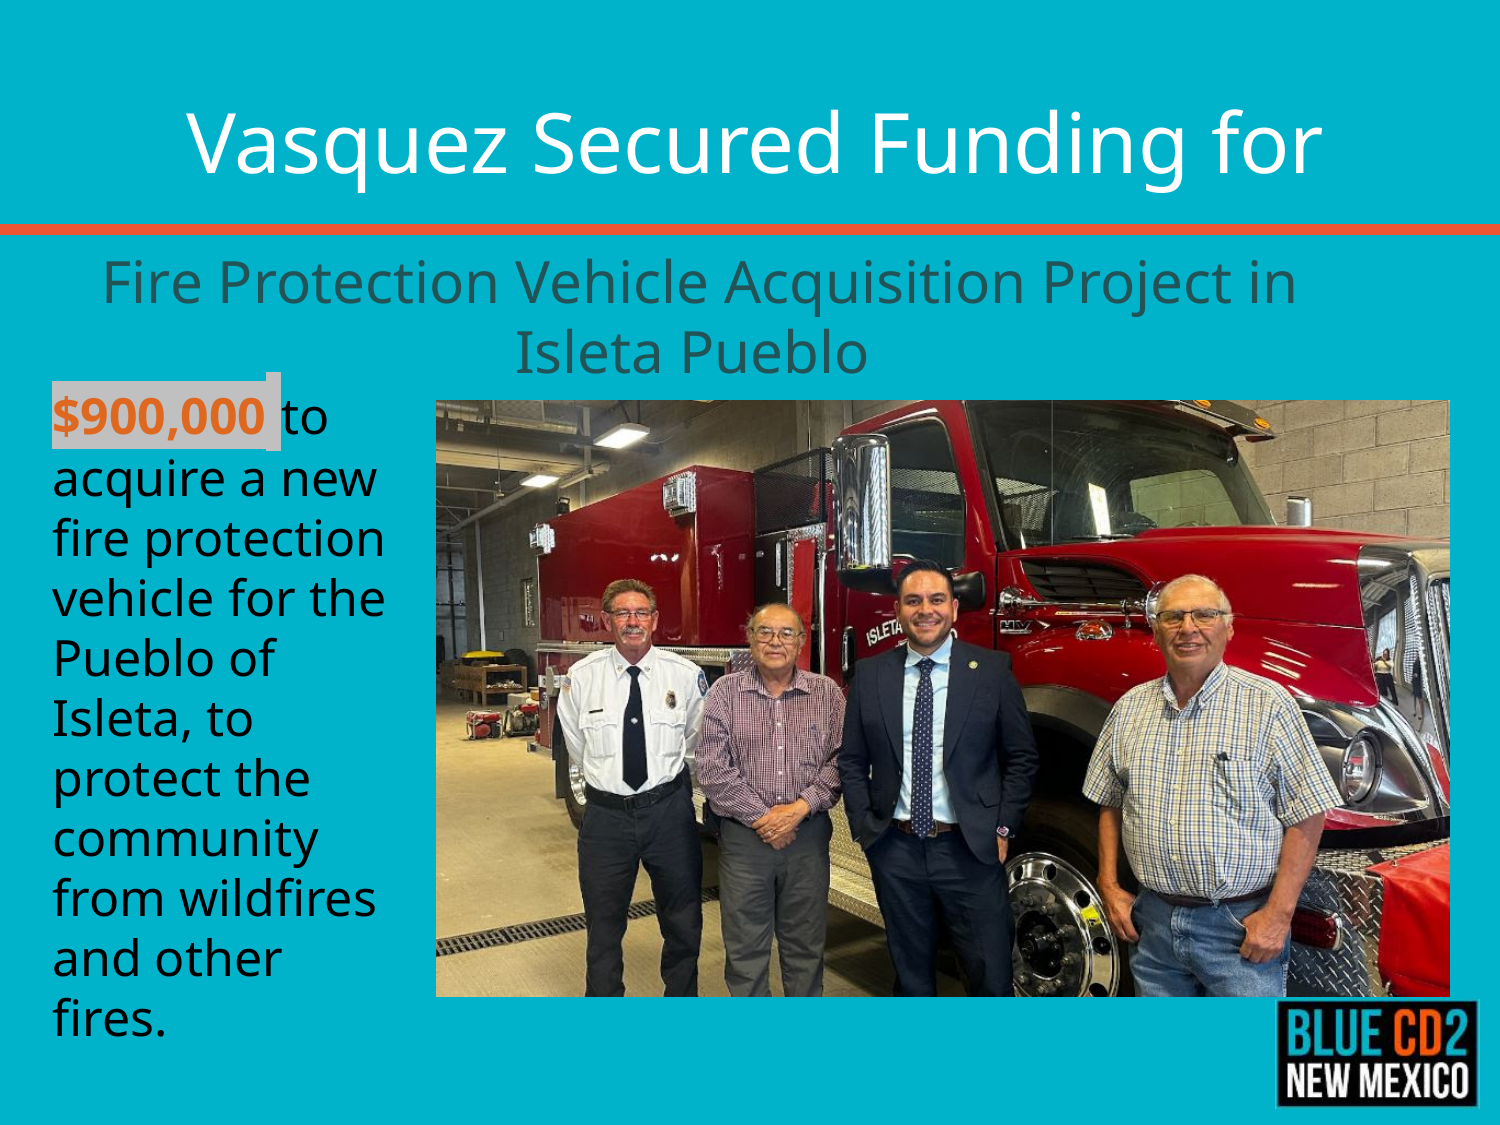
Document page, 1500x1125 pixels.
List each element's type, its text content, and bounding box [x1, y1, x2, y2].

picture [1275, 999, 1480, 1109]
picture [436, 400, 1451, 998]
text_box $900,000 to acquire a new fire protection vehicle for the Pueblo of Isleta, to protect the community from wildfires and other fires. [37, 368, 413, 1054]
picture [0, 224, 1500, 235]
text_box Fire Protection Vehicle Acquisition Project in Isleta Pueblo [24, 237, 1375, 393]
title Vasquez Secured Funding for [12, 56, 1500, 224]
